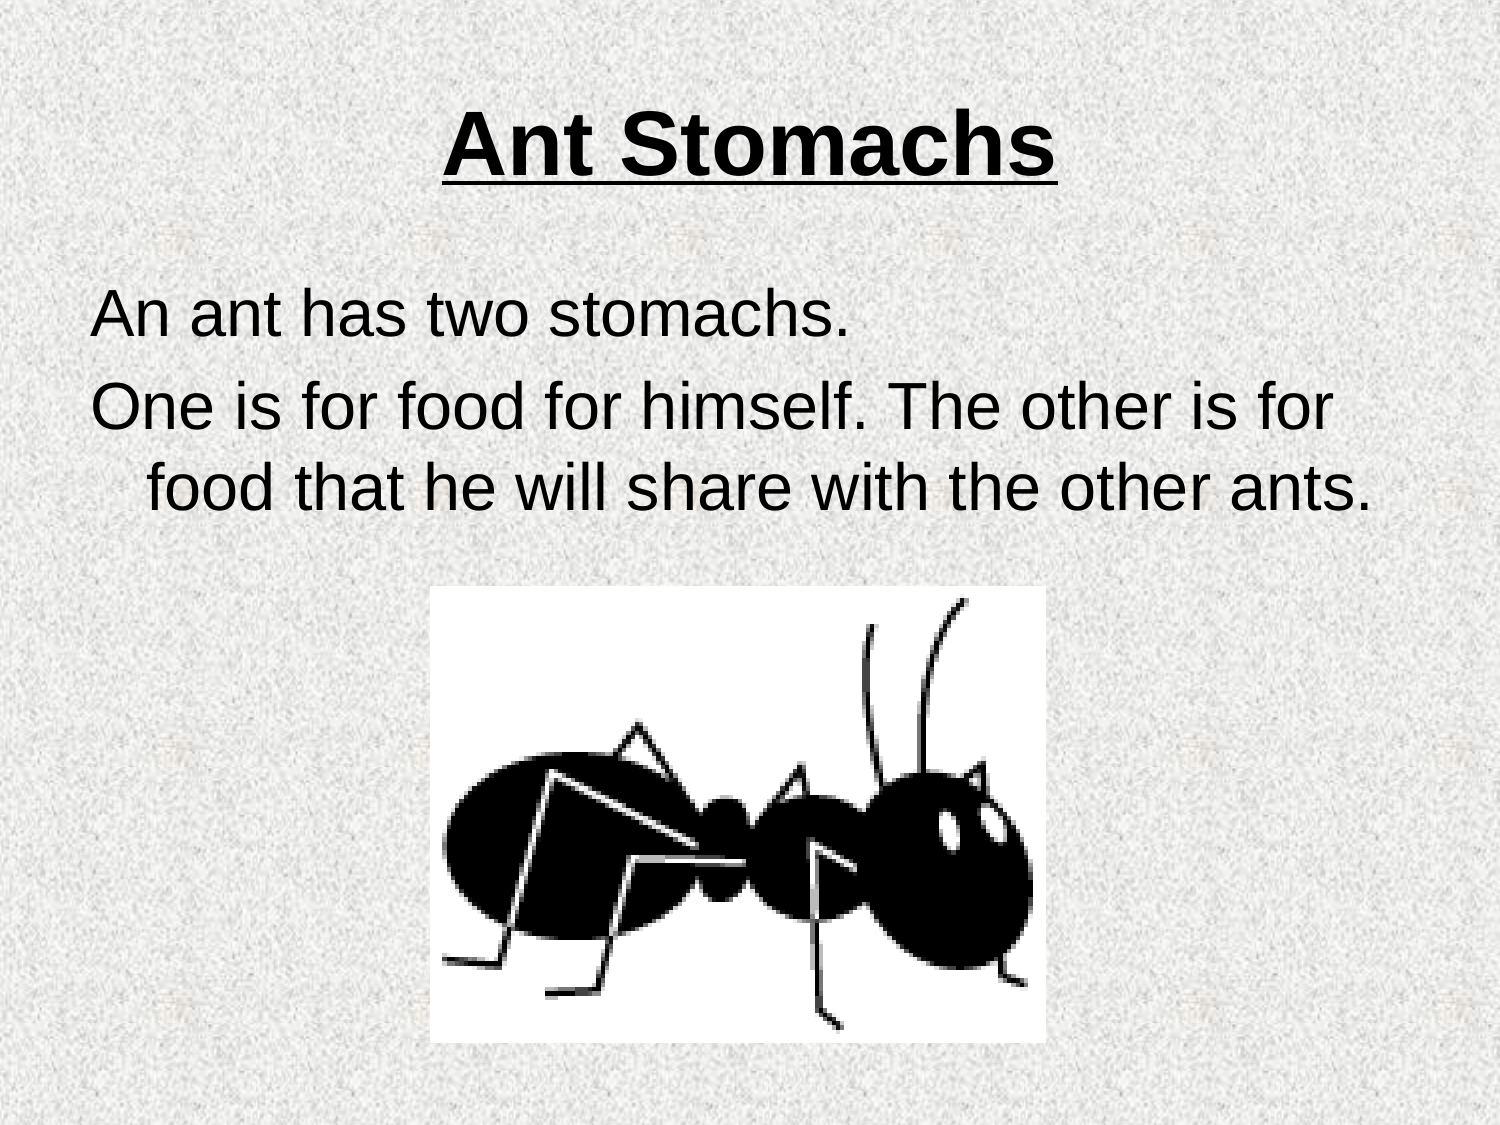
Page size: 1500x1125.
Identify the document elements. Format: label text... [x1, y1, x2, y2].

title Ant Stomachs [75, 45, 1425, 233]
list An ant has two stomachs. One is for food for himself. The other is for food that he will share with the other ants. [75, 262, 1425, 1005]
picture [0, 0, 1500, 1125]
